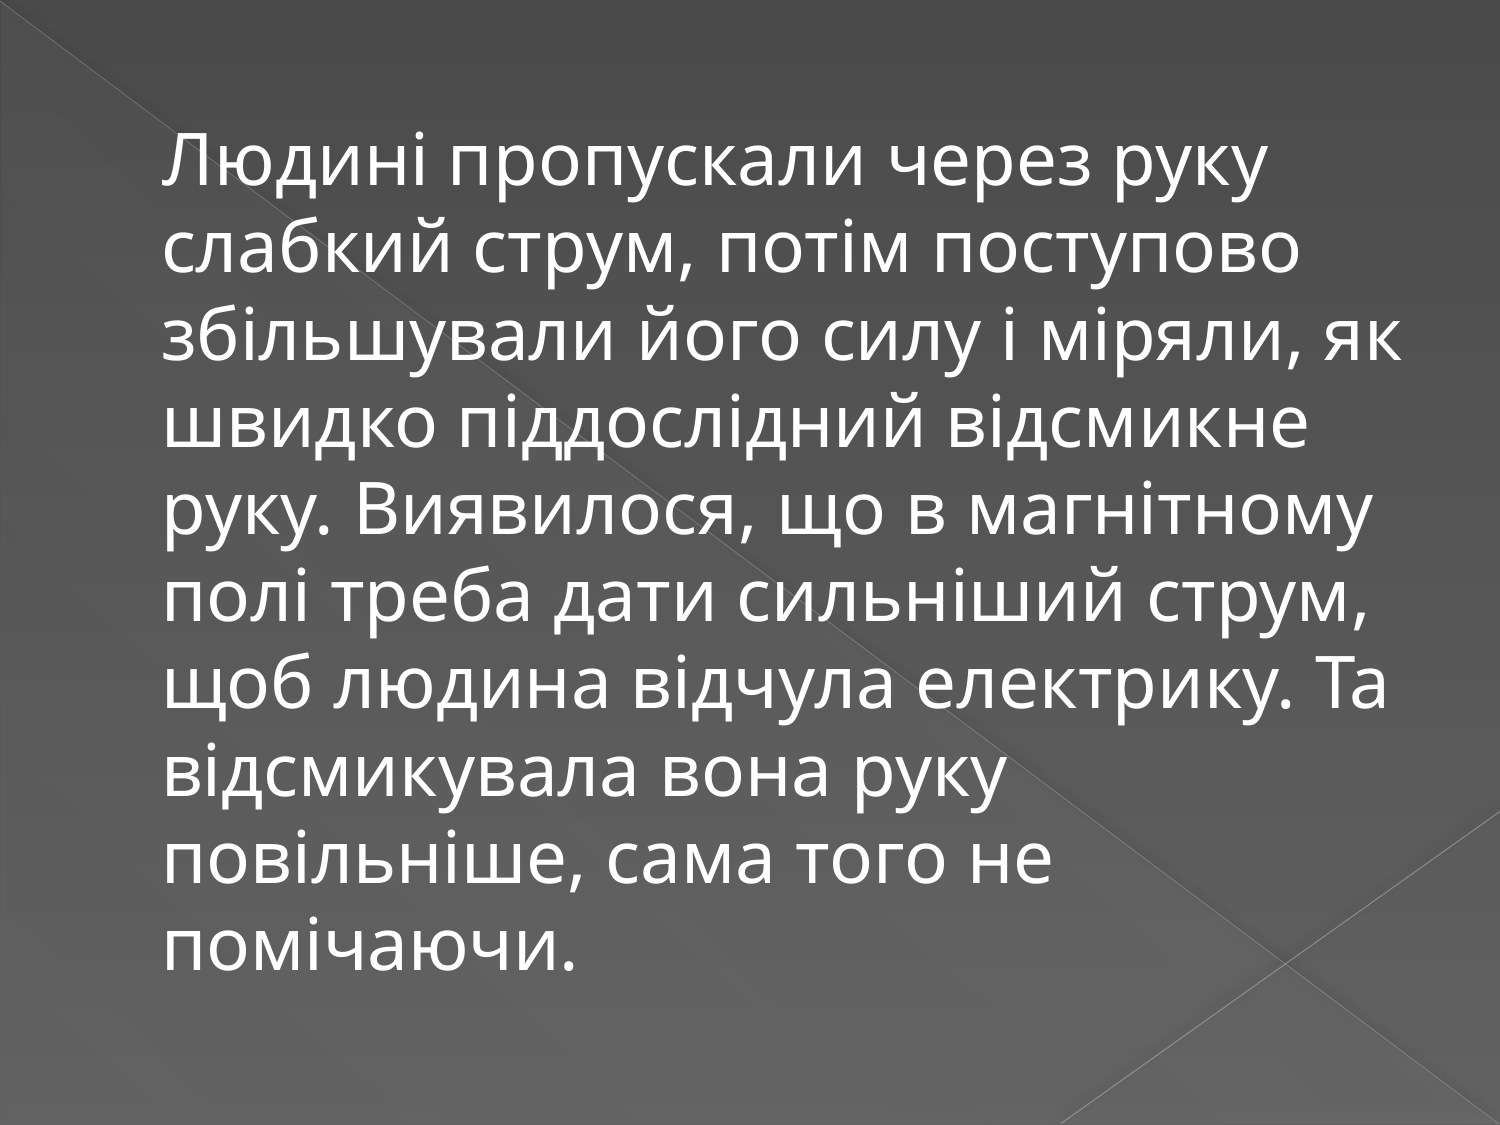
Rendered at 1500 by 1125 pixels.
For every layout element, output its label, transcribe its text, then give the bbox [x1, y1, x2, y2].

list Людині пропускали через руку слабкий струм, потім поступово збільшували його силу і міряли, як швидко піддослідний відсмикне руку. Виявилося, що в магнітному полі треба дати сильніший струм, щоб людина відчула електрику. Та відсмикувала вона руку повільніше, сама того не помічаючи. [75, 105, 1425, 1005]
